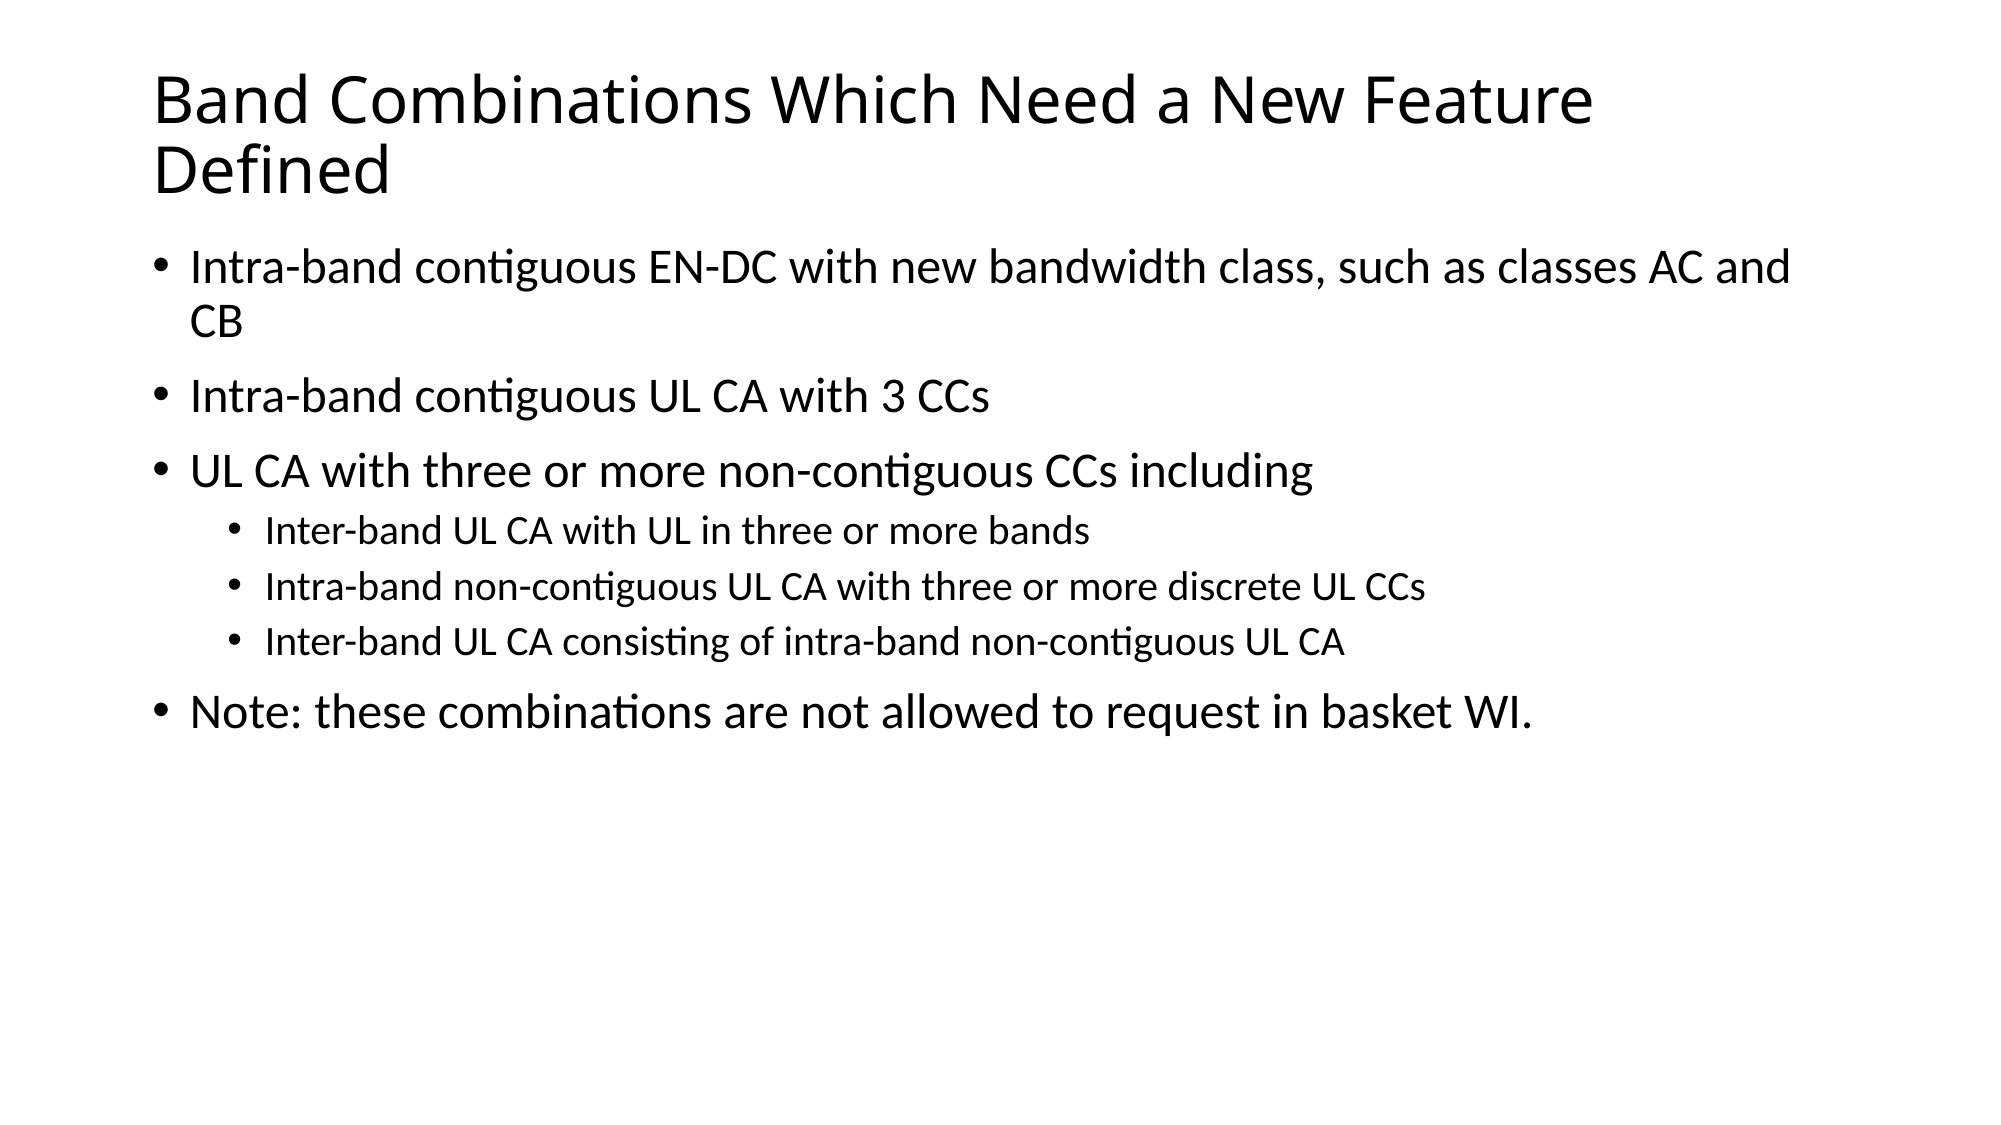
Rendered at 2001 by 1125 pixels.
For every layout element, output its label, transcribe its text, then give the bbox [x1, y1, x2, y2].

title Band Combinations Which Need a New Feature Defined [137, 59, 1863, 216]
list Intra-band contiguous EN-DC with new bandwidth class, such as classes AC and CB Intra-band contiguous UL CA with 3 CCs UL CA with three or more non-contiguous CCs including Inter-band UL CA with UL in three or more bands Intra-band non-contiguous UL CA with three or more discrete UL CCs Inter-band UL CA consisting of intra-band non-contiguous UL CA Note: these combinations are not allowed to request in basket WI. [137, 233, 1863, 1014]
